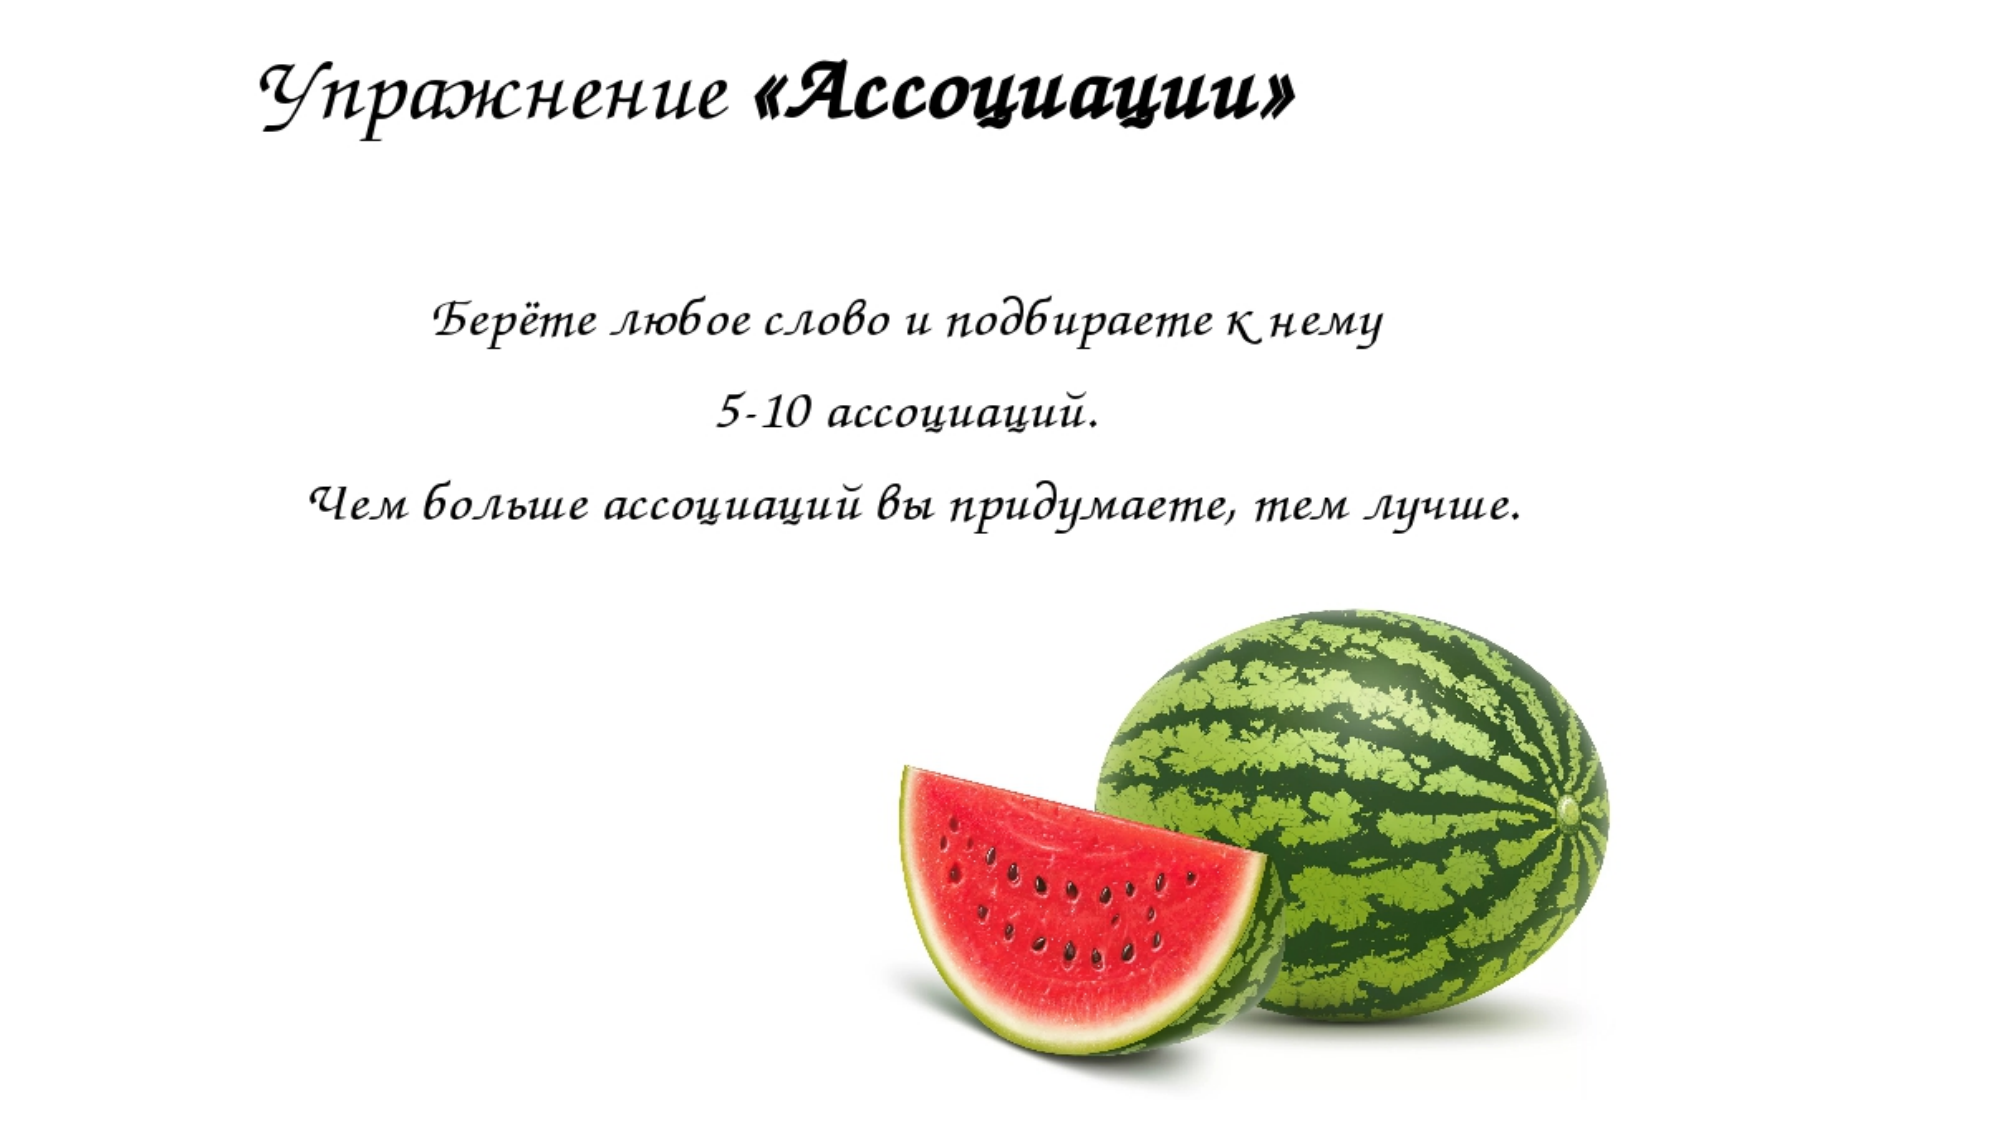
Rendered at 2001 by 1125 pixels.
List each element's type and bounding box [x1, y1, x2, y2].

picture [136, 0, 1726, 1125]
